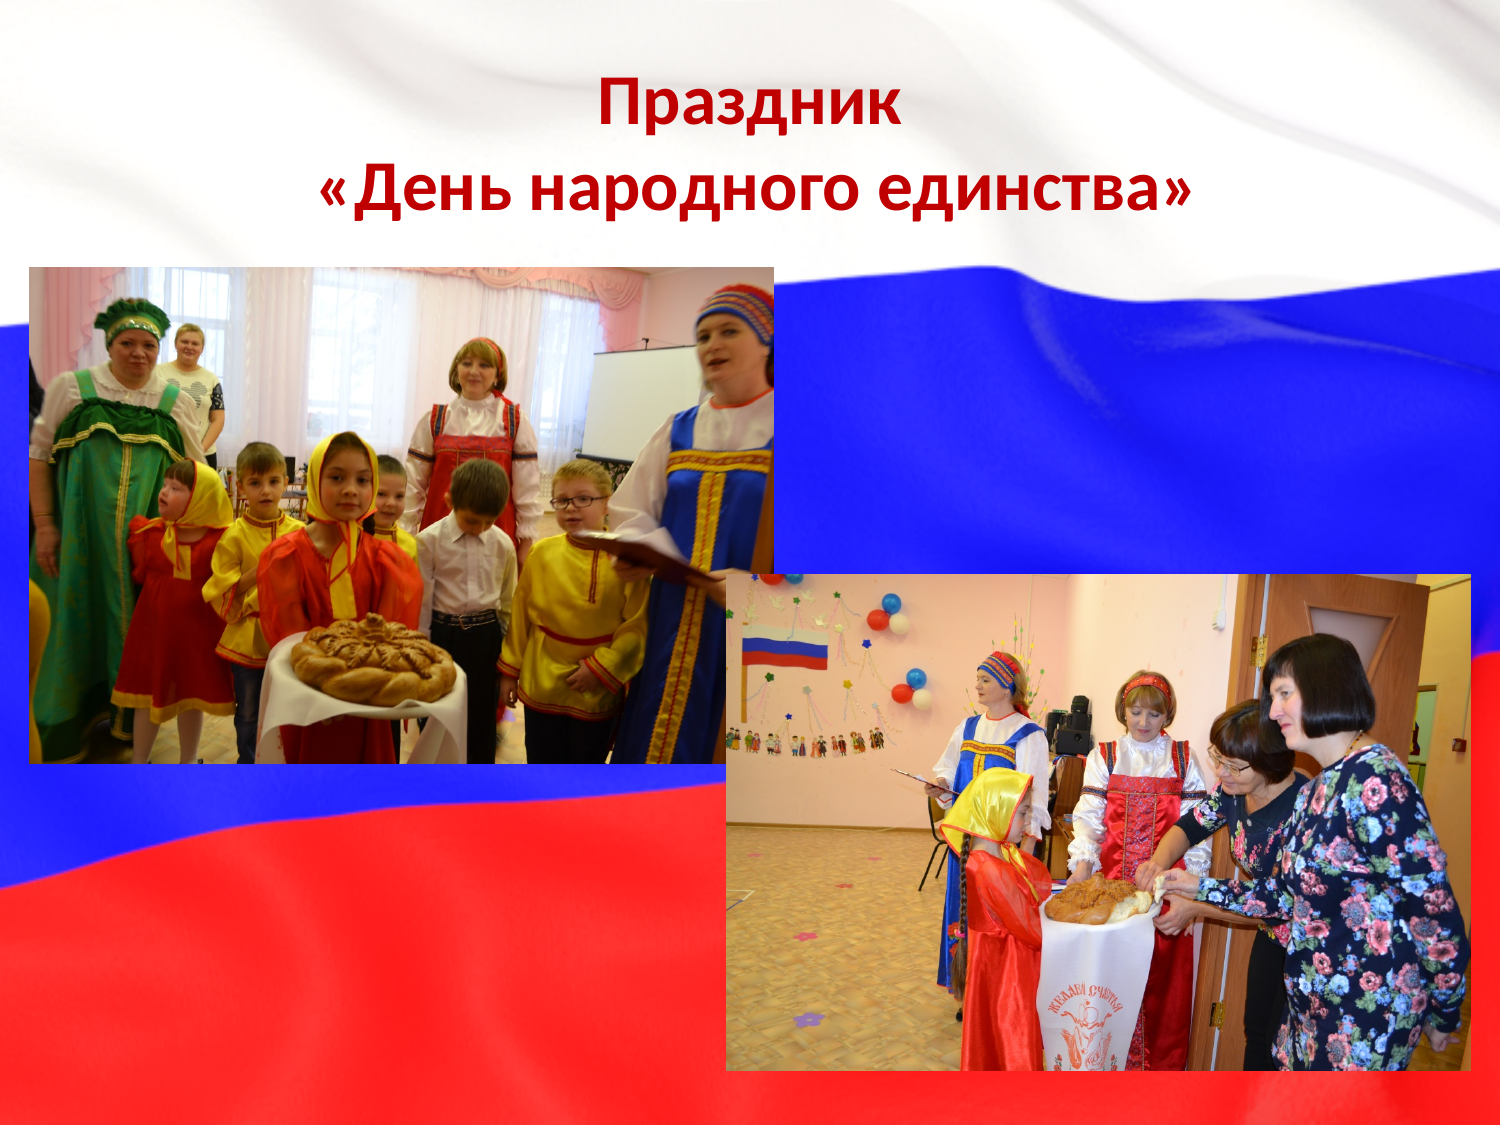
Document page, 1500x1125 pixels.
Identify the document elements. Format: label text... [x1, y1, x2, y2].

picture [0, 0, 1500, 1125]
title Праздник «День народного единства» [75, 45, 1425, 233]
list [29, 266, 774, 764]
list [726, 574, 1471, 1071]
